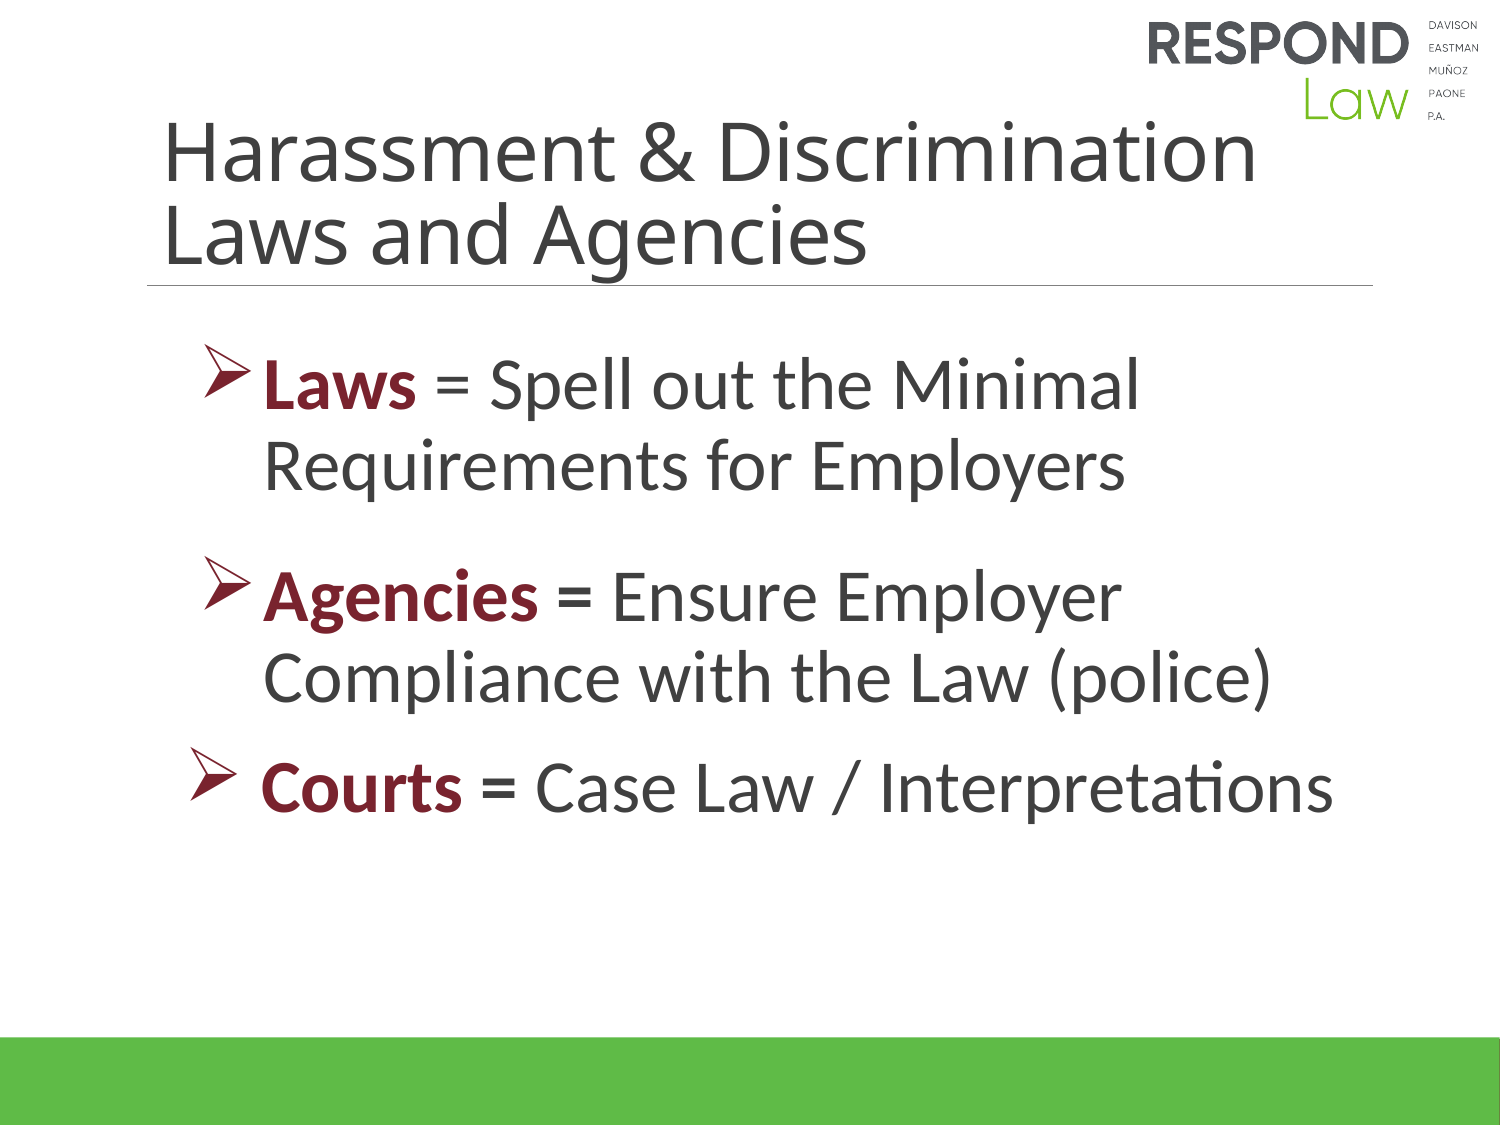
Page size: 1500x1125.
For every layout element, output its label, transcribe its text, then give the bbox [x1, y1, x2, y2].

list Laws = Spell out the Minimal Requirements for Employers Agencies = Ensure Employer Compliance with the Law (police) Courts = Case Law / Interpretations [151, 337, 1389, 998]
picture [1149, 21, 1478, 120]
title Harassment & Discrimination Laws and Agencies [146, 51, 1385, 290]
